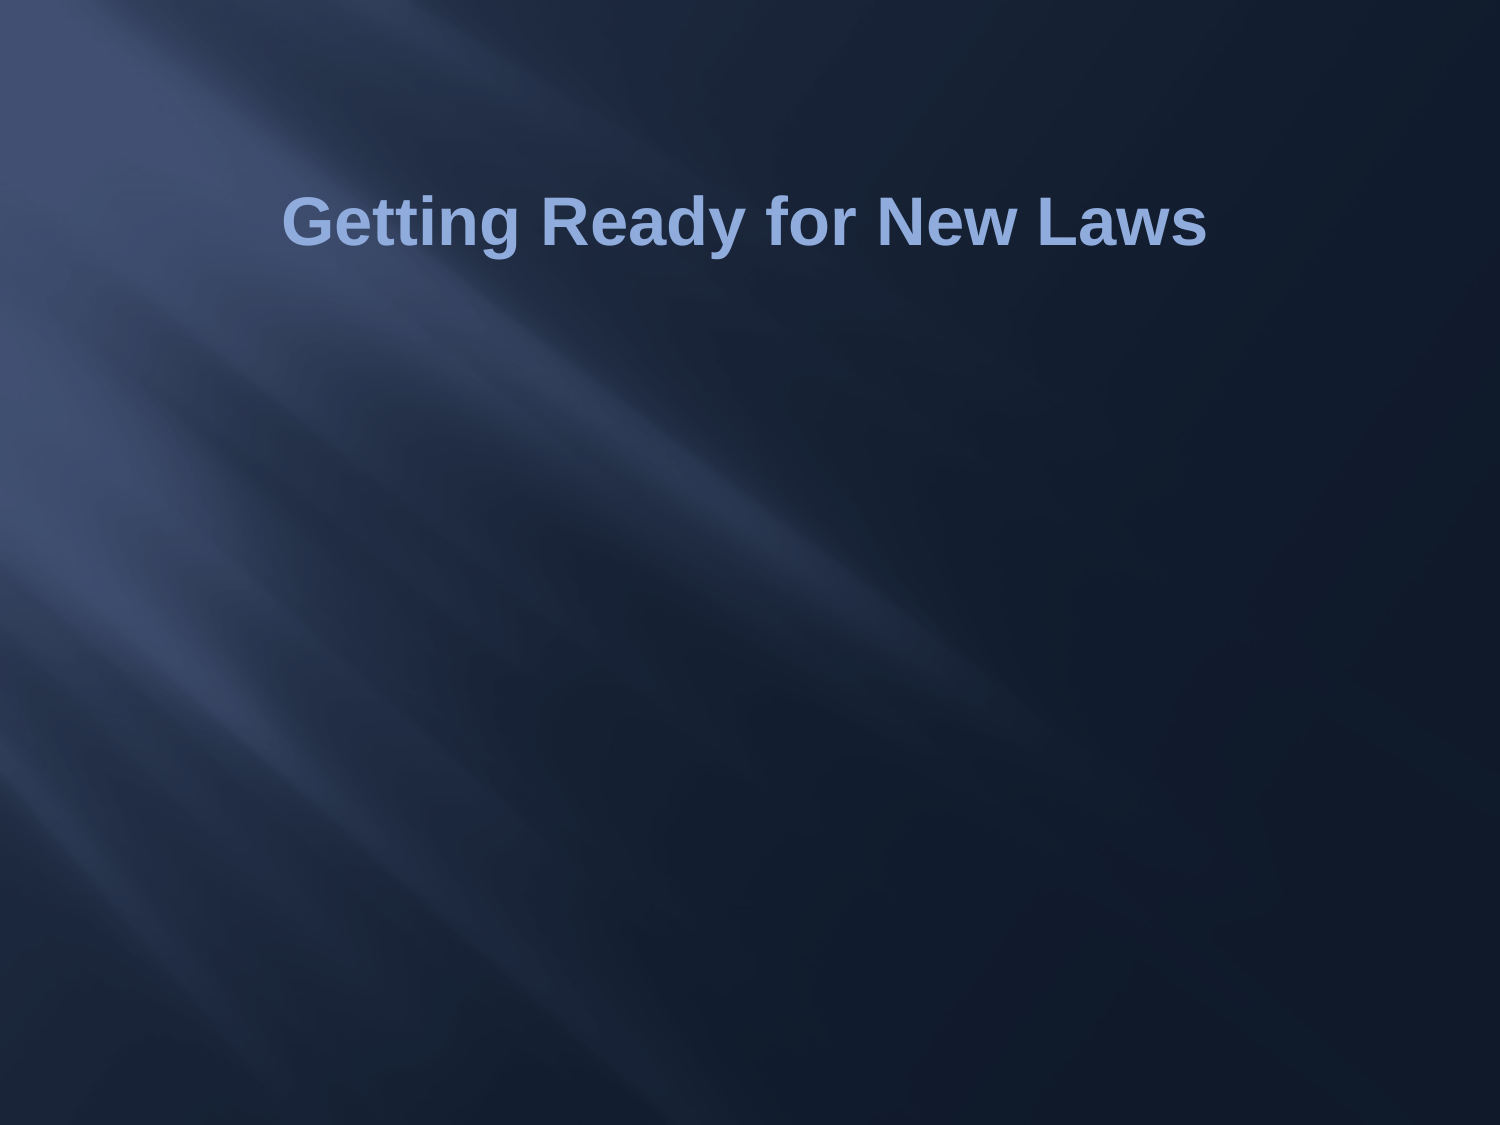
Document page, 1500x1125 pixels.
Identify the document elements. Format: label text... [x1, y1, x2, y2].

text_box Getting Ready for New Laws [235, 168, 1255, 241]
list [187, 187, 1304, 957]
